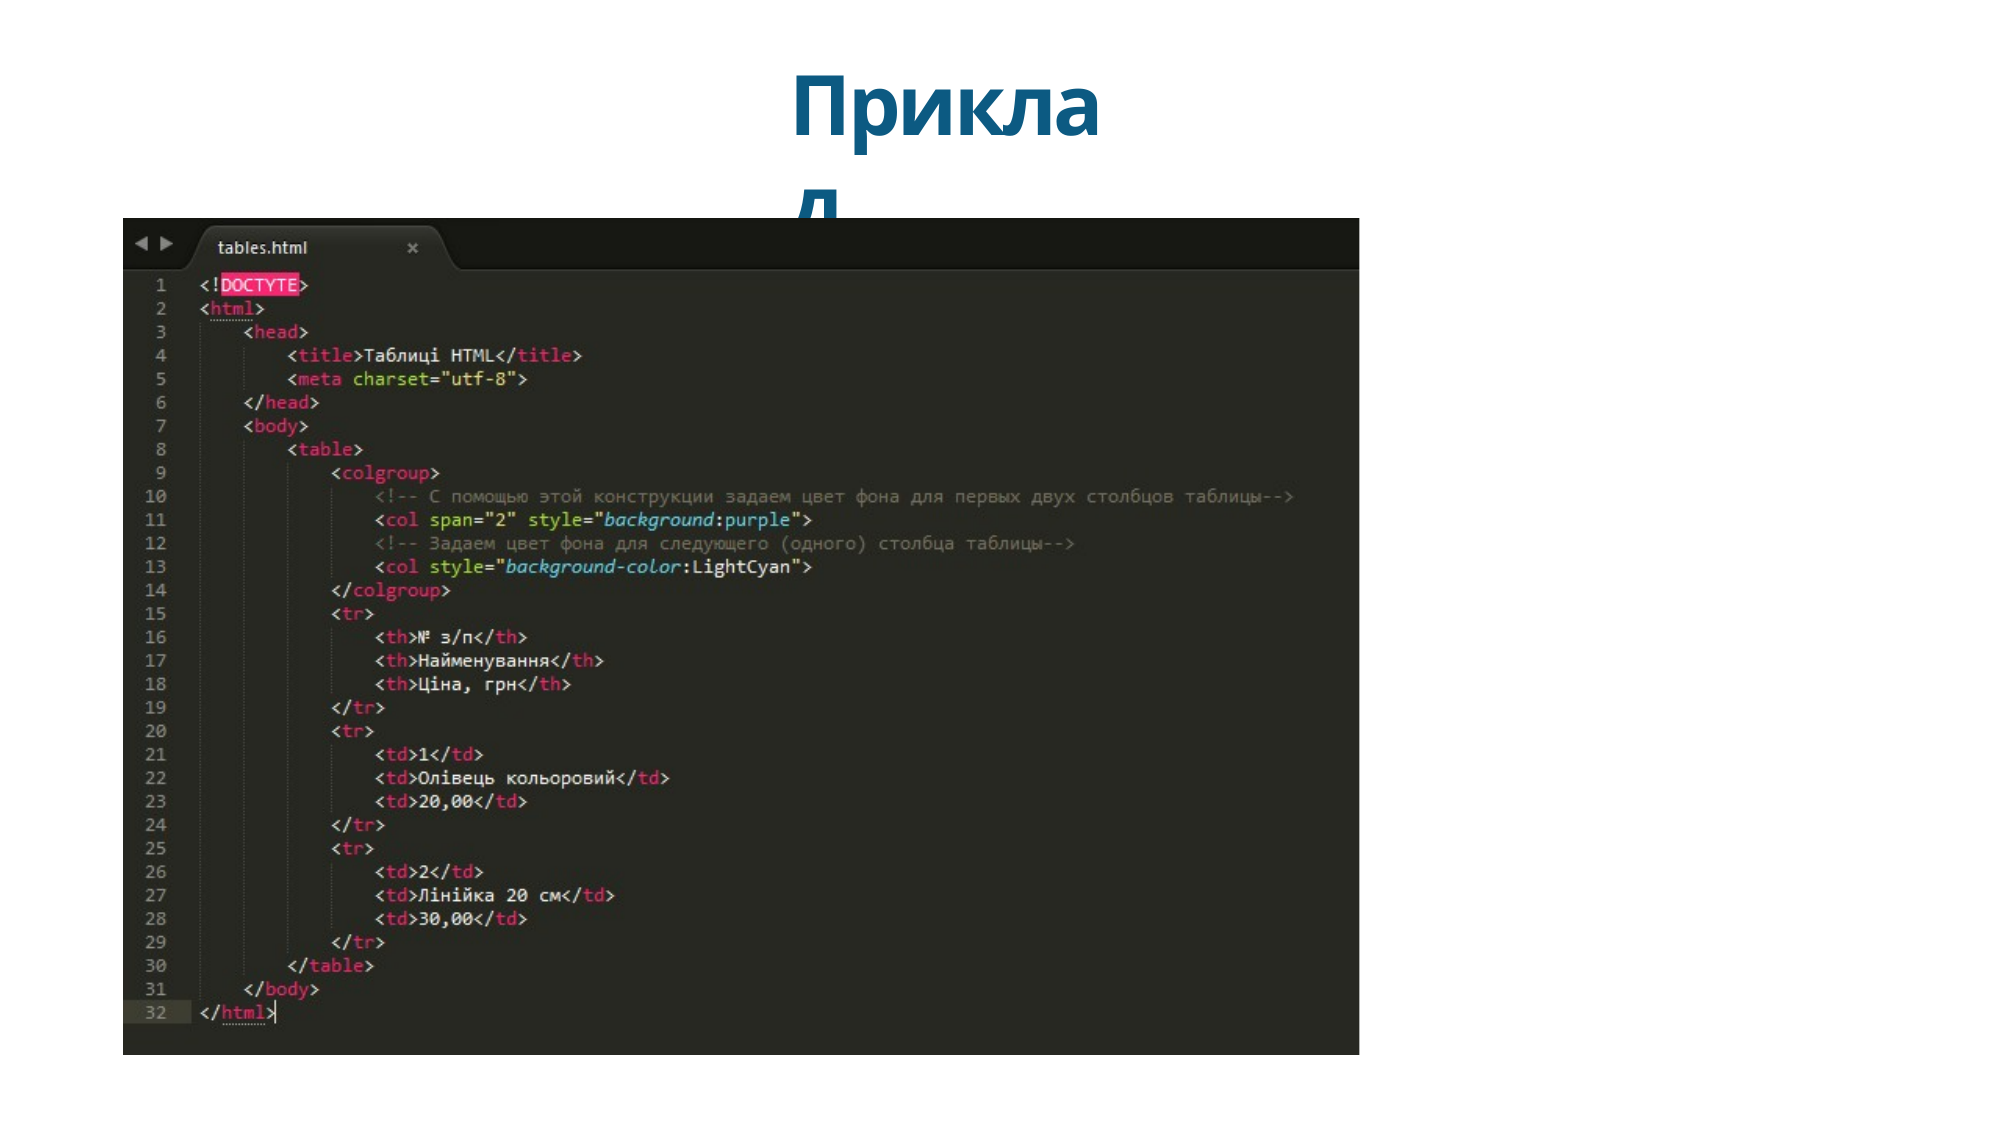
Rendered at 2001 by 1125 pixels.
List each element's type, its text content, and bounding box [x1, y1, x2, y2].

text_box [123, 218, 1360, 1055]
title Приклад [787, 50, 1117, 218]
